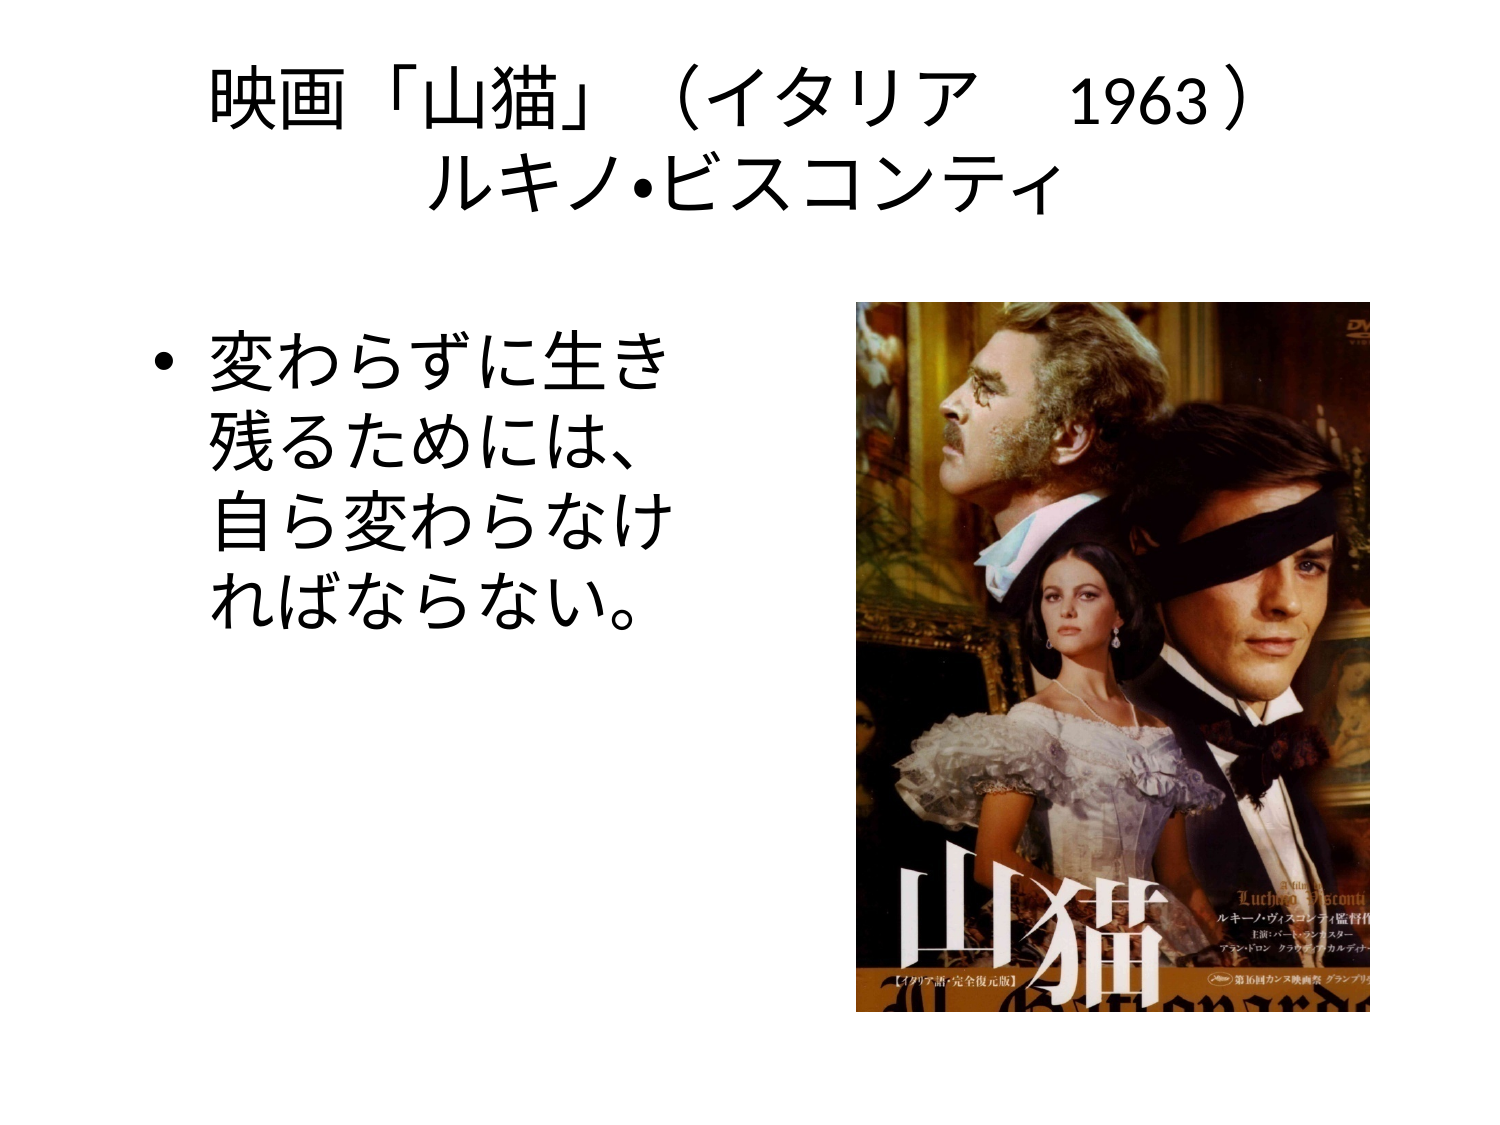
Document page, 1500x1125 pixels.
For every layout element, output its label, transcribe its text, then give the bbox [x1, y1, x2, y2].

list 変わらずに生き残るためには、自ら変わらなければならない。 [137, 312, 750, 1000]
title 映画「山猫」（イタリア 1963） ルキノ・ビスコンティ [75, 45, 1425, 233]
picture [855, 302, 1370, 1012]
